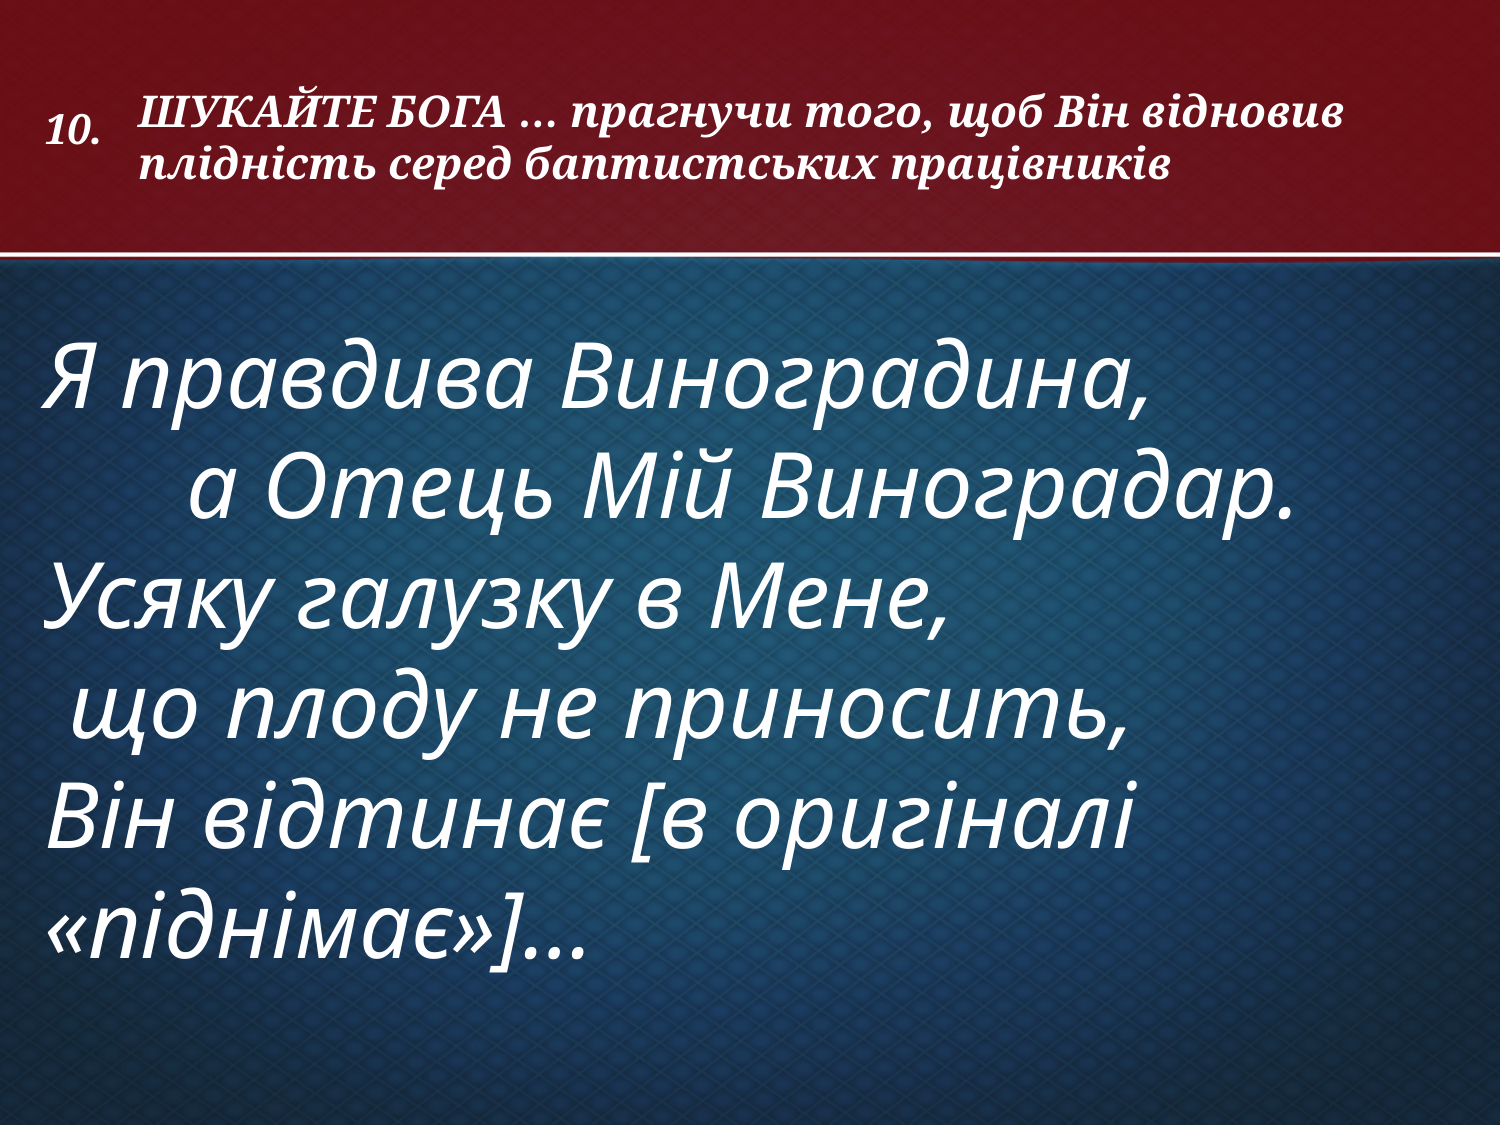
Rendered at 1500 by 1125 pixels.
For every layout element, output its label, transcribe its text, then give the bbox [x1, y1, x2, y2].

text_box ШУКАЙТЕ БОГА … прагнучи того, щоб Він відновив плідність серед баптистських працівників [123, 66, 1458, 197]
text_box Я правдива Виноградина, а Отець Мій Виноградар. Усяку галузку в Мене, що плоду не приносить, Він відтинає [в оригіналі «піднімає»]… [29, 468, 1471, 1094]
title 10. [29, 90, 123, 161]
picture [0, 0, 1500, 1125]
